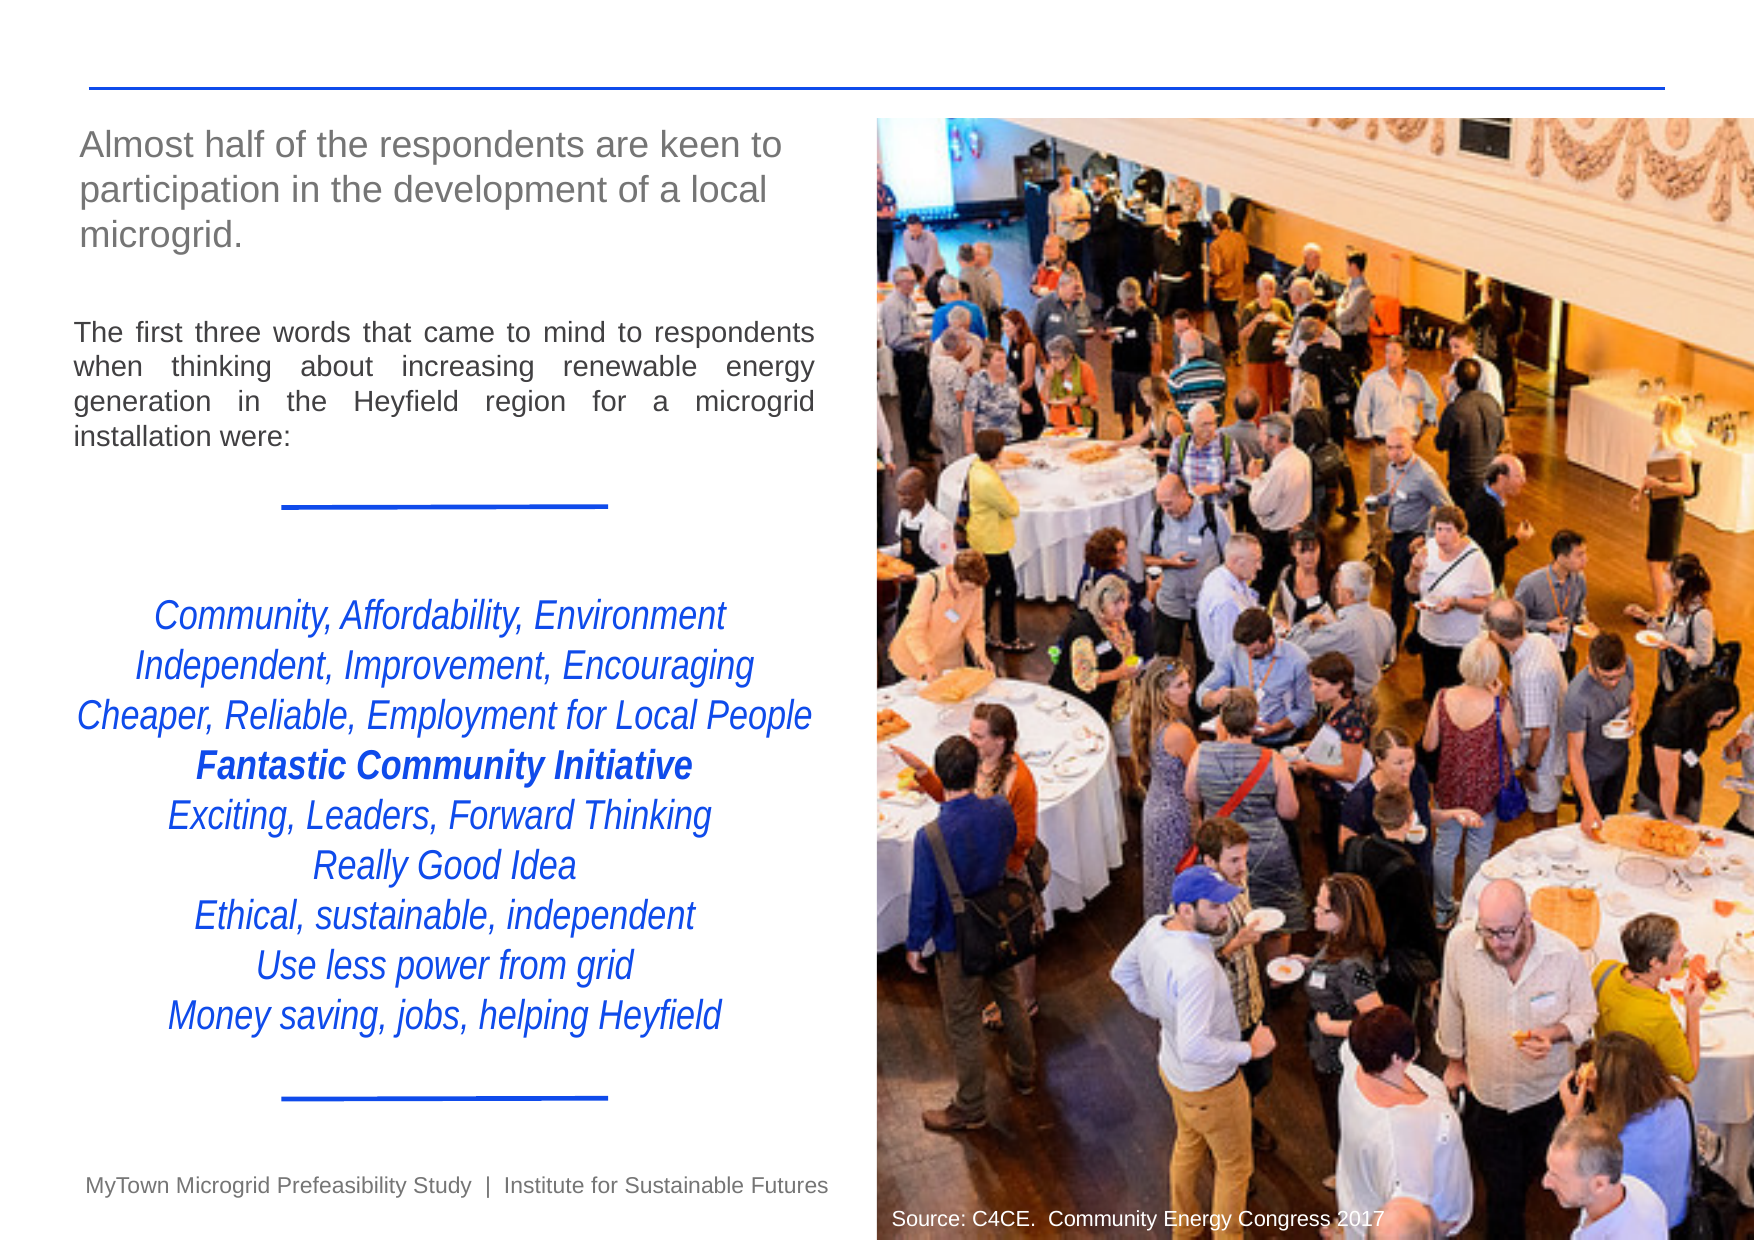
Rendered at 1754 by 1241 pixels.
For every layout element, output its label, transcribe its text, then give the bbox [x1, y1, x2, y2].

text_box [58, 305, 831, 1100]
picture [876, 117, 1754, 1241]
footer MyTown Microgrid Prefeasibility Study | Institute for Sustainable Futures [85, 1161, 876, 1209]
text_box Almost half of the respondents are keen to participation in the development of a local microgrid. [64, 112, 942, 262]
